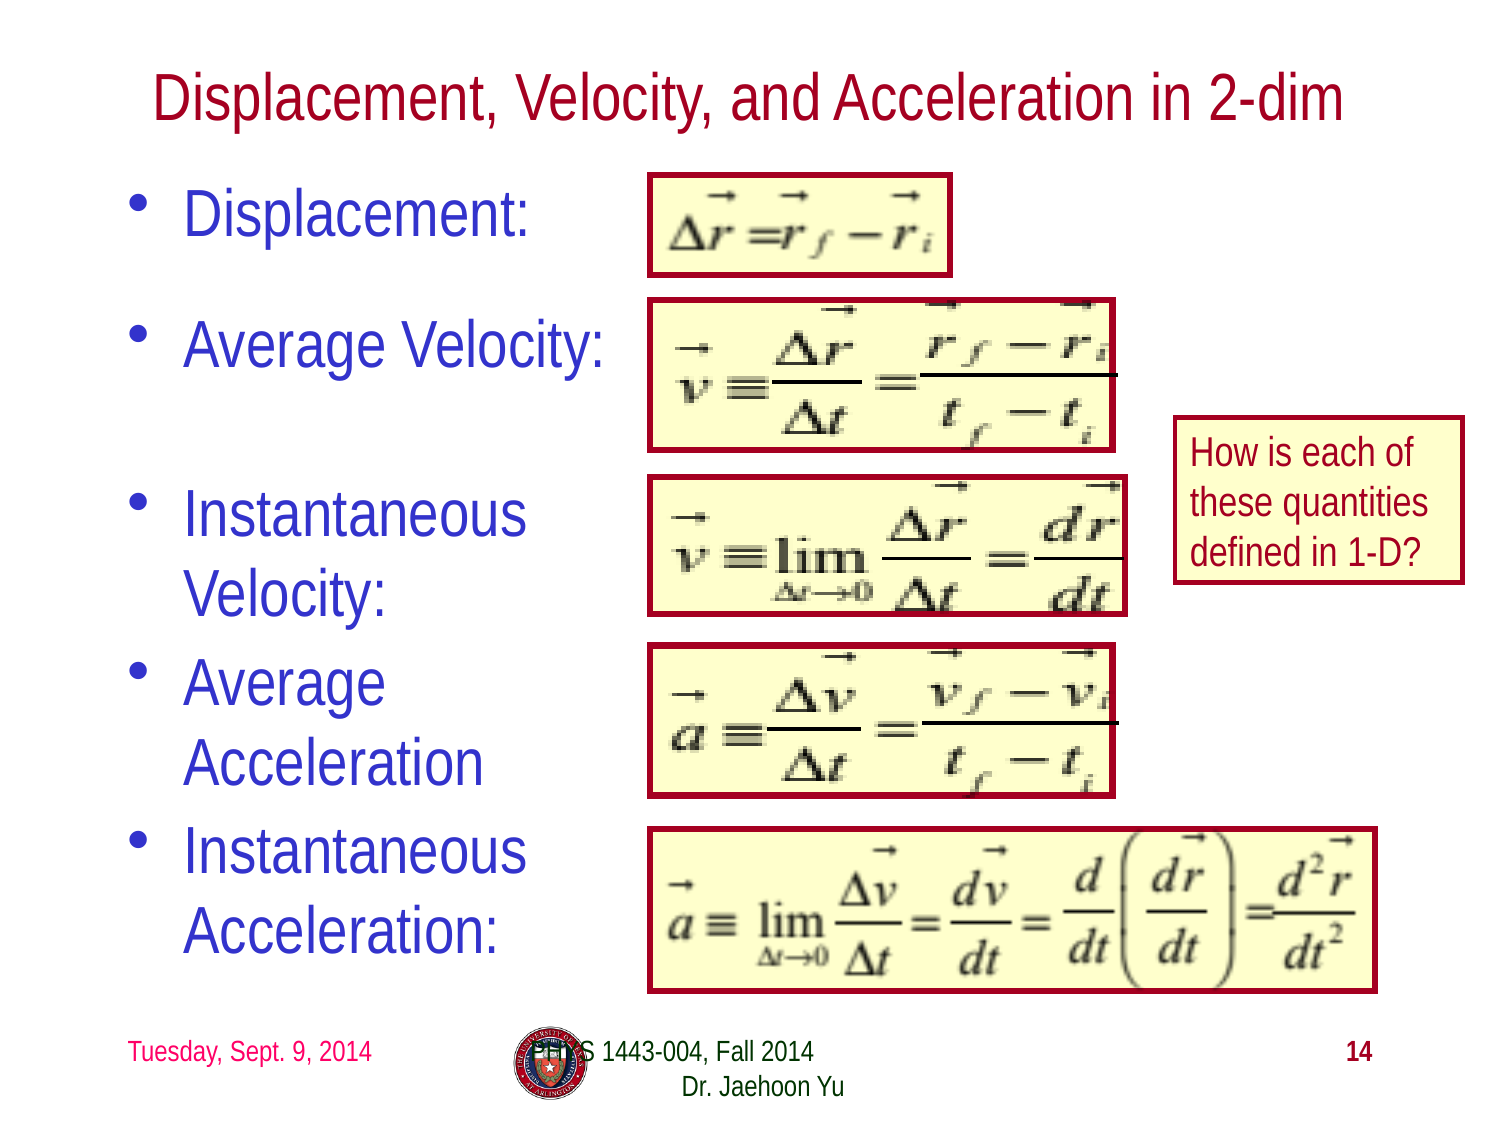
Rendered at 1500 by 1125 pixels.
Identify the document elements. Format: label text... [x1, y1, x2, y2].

text_box [1286, 828, 1375, 992]
list Displacement: [112, 162, 551, 263]
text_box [759, 642, 910, 788]
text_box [660, 870, 744, 944]
text_box How is each of these quantities defined in 1-D? [1174, 417, 1463, 583]
text_box Average Acceleration [112, 631, 600, 769]
text_box Instantaneous Acceleration: [112, 799, 600, 938]
text_box [649, 299, 906, 450]
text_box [1057, 820, 1282, 998]
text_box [660, 182, 770, 255]
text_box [1267, 827, 1363, 973]
text_box [649, 174, 950, 275]
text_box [762, 472, 1023, 618]
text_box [941, 836, 1052, 983]
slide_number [112, 1024, 426, 1101]
text_box [649, 645, 907, 796]
text_box [650, 828, 1052, 992]
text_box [914, 639, 1129, 805]
text_box Instantaneous Velocity: [112, 462, 600, 600]
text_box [759, 296, 907, 441]
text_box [912, 291, 1124, 457]
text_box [749, 836, 940, 983]
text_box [659, 680, 754, 754]
footer PHYS 1443-004, Fall 2014 Dr. Jaehoon Yu [512, 1024, 988, 1101]
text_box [1024, 472, 1135, 618]
text_box Average Velocity: [112, 293, 625, 432]
slide_number 14 [1074, 1024, 1388, 1101]
title Displacement, Velocity, and Acceleration in 2-dim [112, 37, 1388, 151]
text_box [662, 503, 757, 576]
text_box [772, 182, 941, 267]
text_box [650, 476, 758, 615]
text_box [666, 334, 754, 408]
